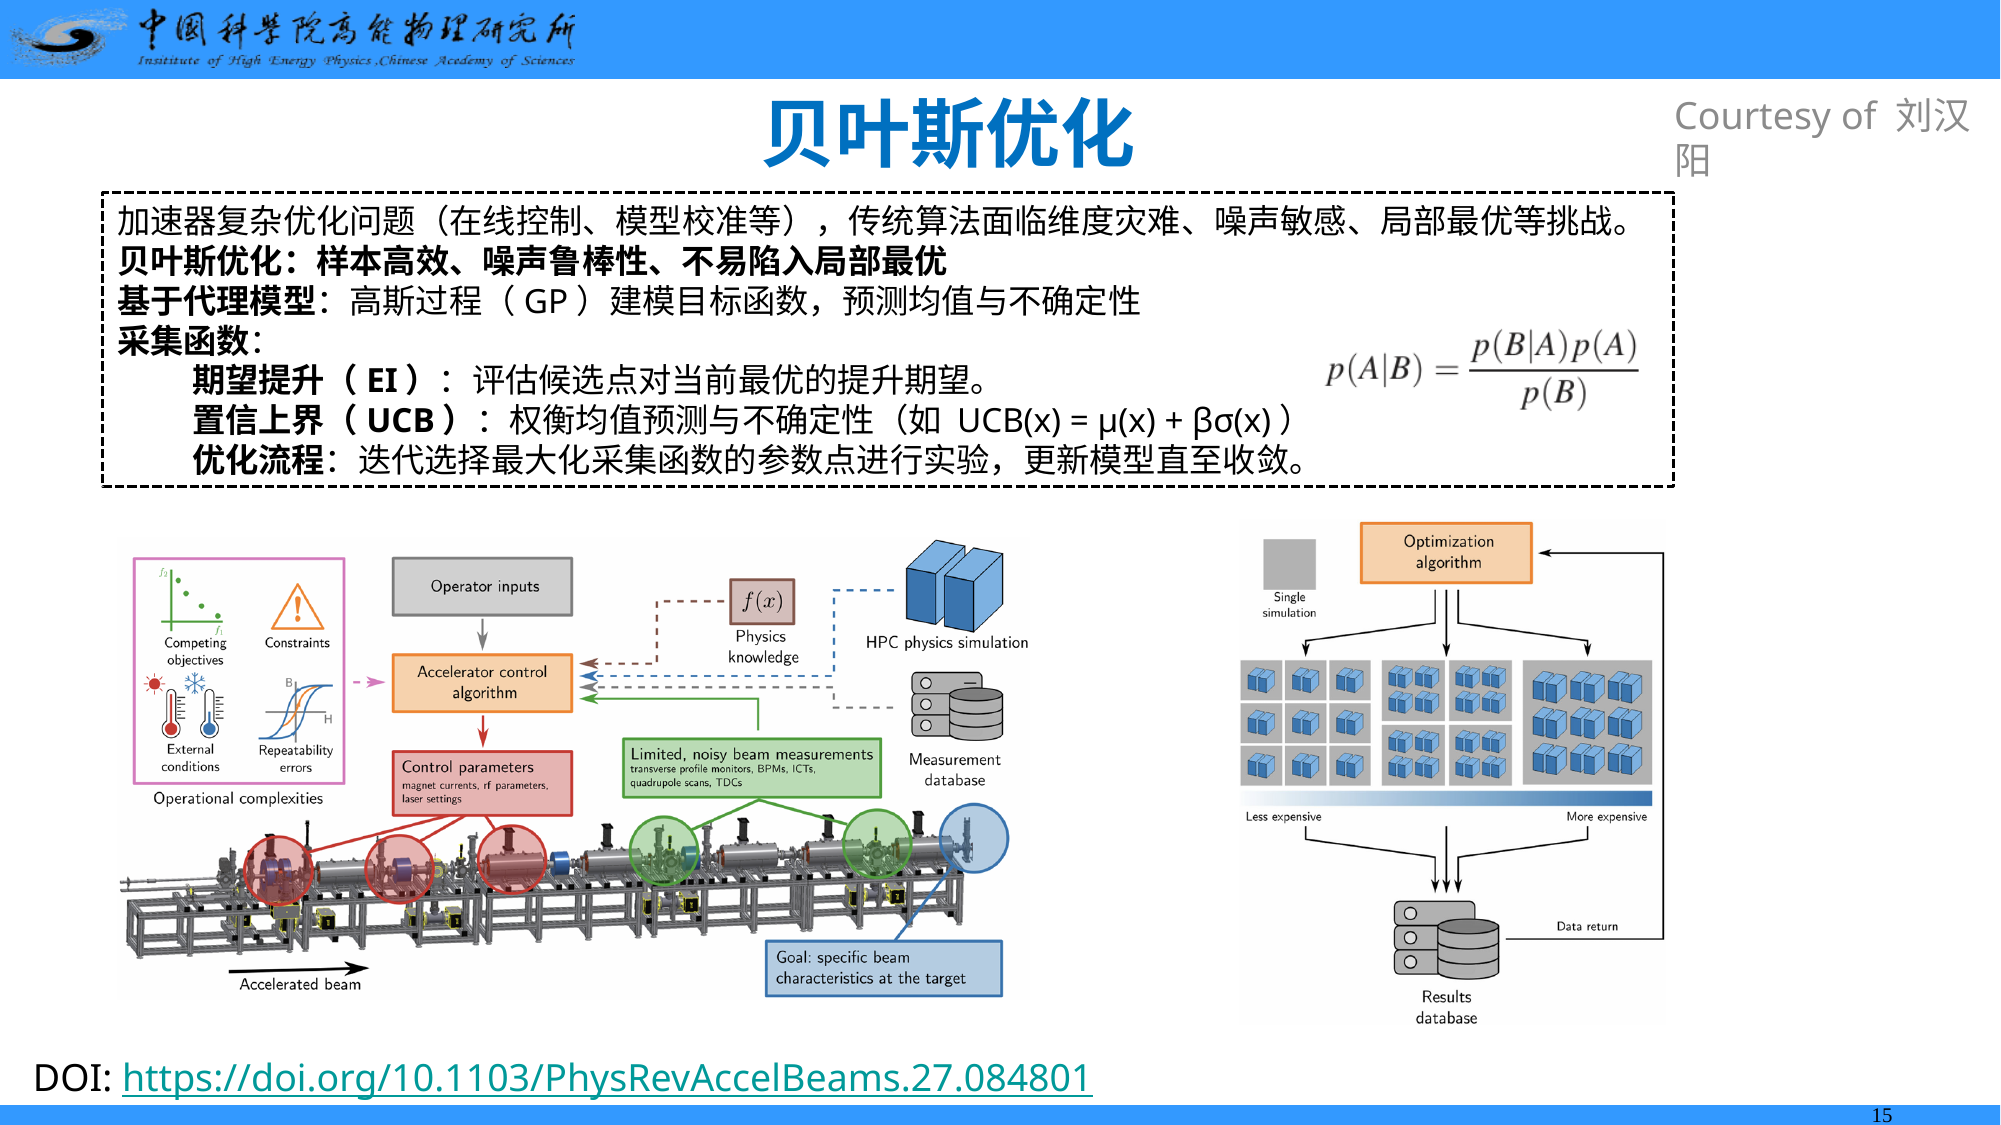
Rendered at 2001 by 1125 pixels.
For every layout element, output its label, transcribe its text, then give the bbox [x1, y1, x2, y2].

picture [1314, 309, 1644, 416]
picture [1224, 518, 1686, 1030]
slide_number 15 [1440, 1093, 1908, 1125]
picture [7, 7, 575, 68]
title 贝叶斯优化 [503, 83, 1393, 179]
picture [113, 531, 1034, 1006]
text_box 加速器复杂优化问题（在线控制、模型校准等），传统算法面临维度灾难、噪声敏感、局部最优等挑战。 贝叶斯优化：样本高效、噪声鲁棒性、不易陷入局部最优 基于代理模型：高斯过程（GP）建模目标函数，预测均值与不确定性 采集函数： 期望提升（EI）：评估候选点对当前最优的提升期望。 置信上界（UCB）：权衡均值预测与不确定性（如 UCB(x) = μ(x) + βσ(x)） 优化流程：迭代选择最大化采集函数的参数点进行实验，更新模型直至收敛。 [102, 192, 1674, 487]
text_box Courtesy of 刘汉阳 [1659, 85, 2000, 190]
text_box DOI: https://doi.org/10.1103/PhysRevAccelBeams.27.084801 [18, 1046, 1114, 1113]
